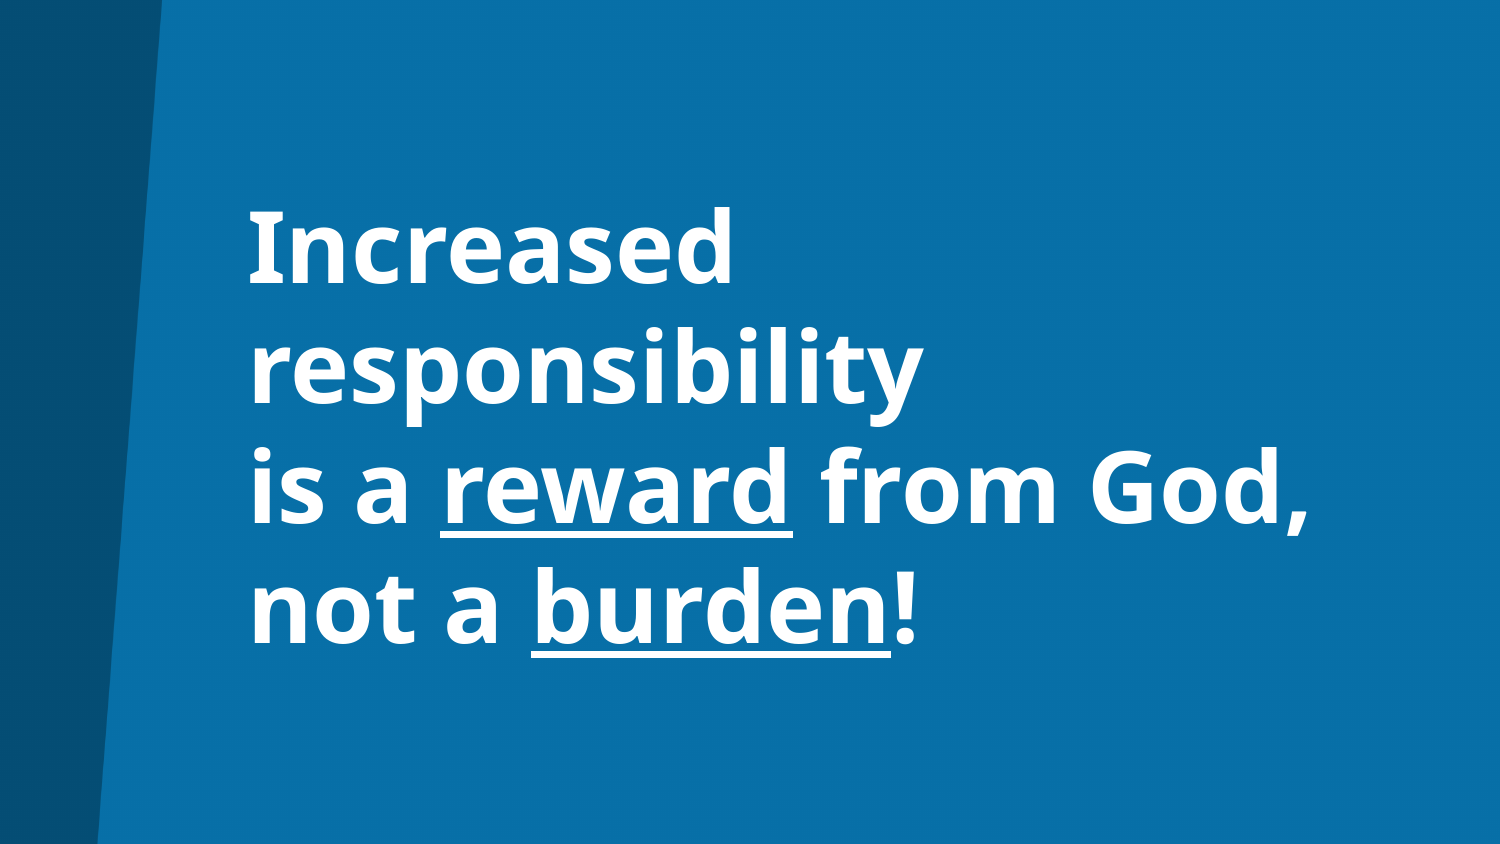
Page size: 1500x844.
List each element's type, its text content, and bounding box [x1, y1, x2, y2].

picture [99, 0, 1500, 844]
title Increased responsibility is a reward from God, not a burden! [232, 1, 1397, 844]
